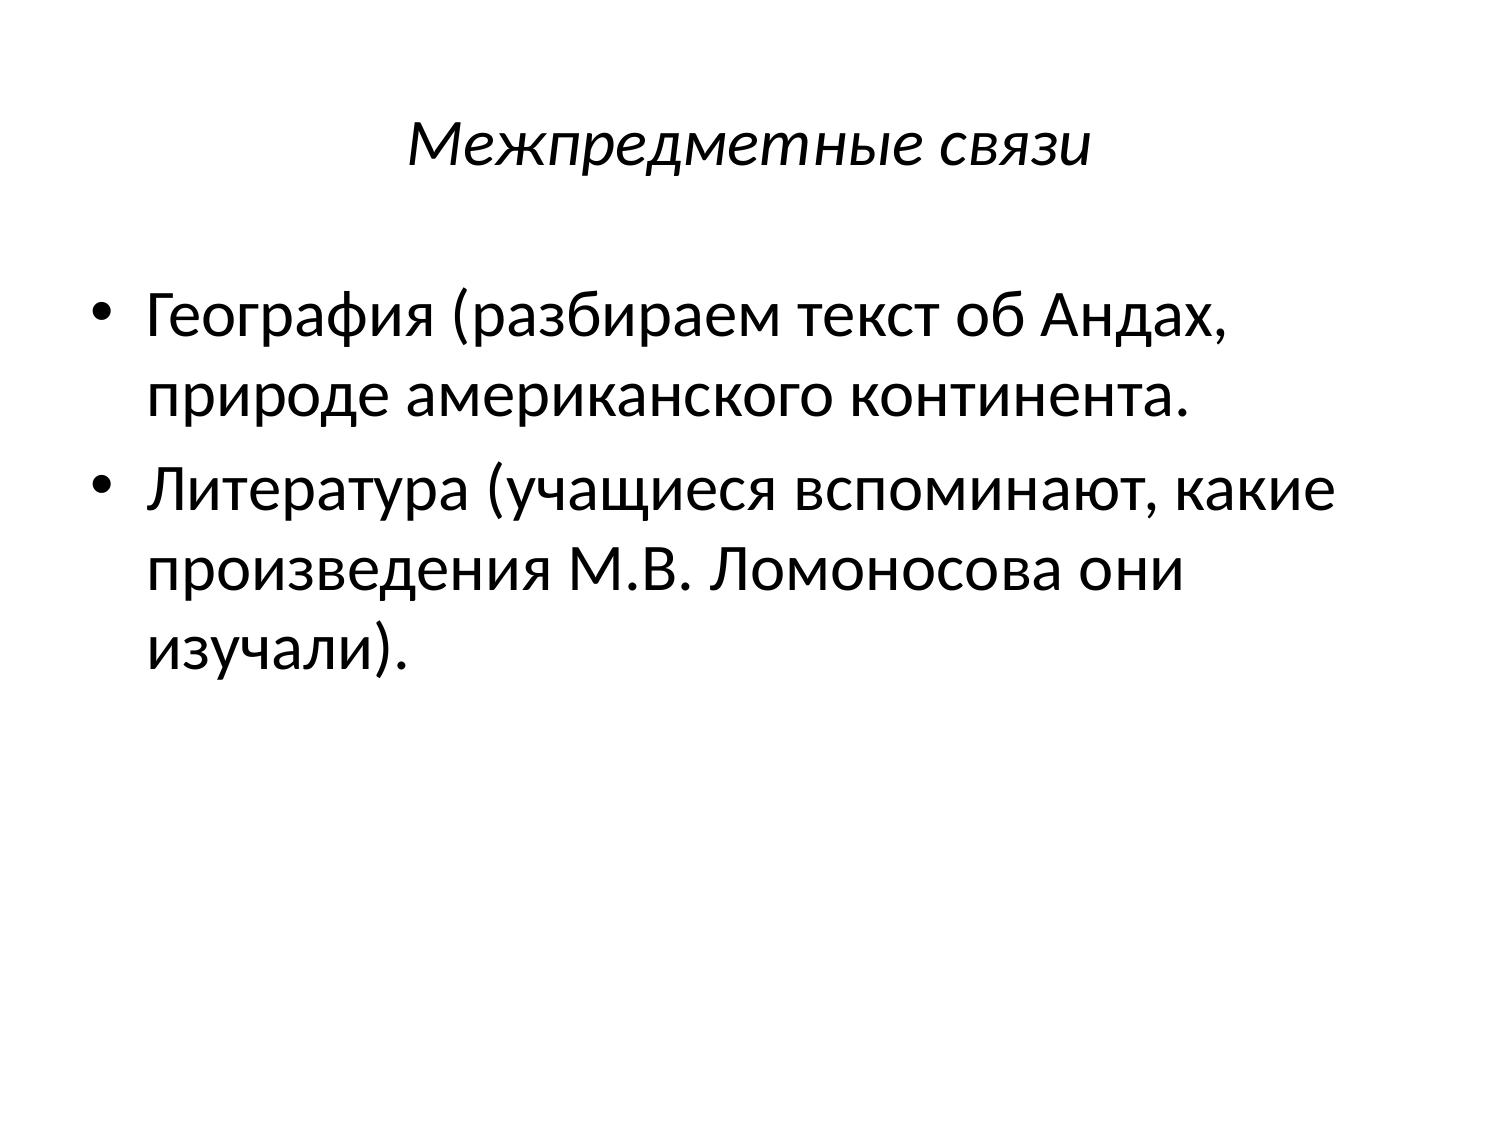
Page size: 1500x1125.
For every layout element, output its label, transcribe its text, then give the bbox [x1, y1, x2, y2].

title Межпредметные связи [75, 45, 1425, 233]
list География (разбираем текст об Андах, природе американского континента. Литература (учащиеся вспоминают, какие произведения М.В. Ломоносова они изучали). [75, 262, 1425, 1005]
